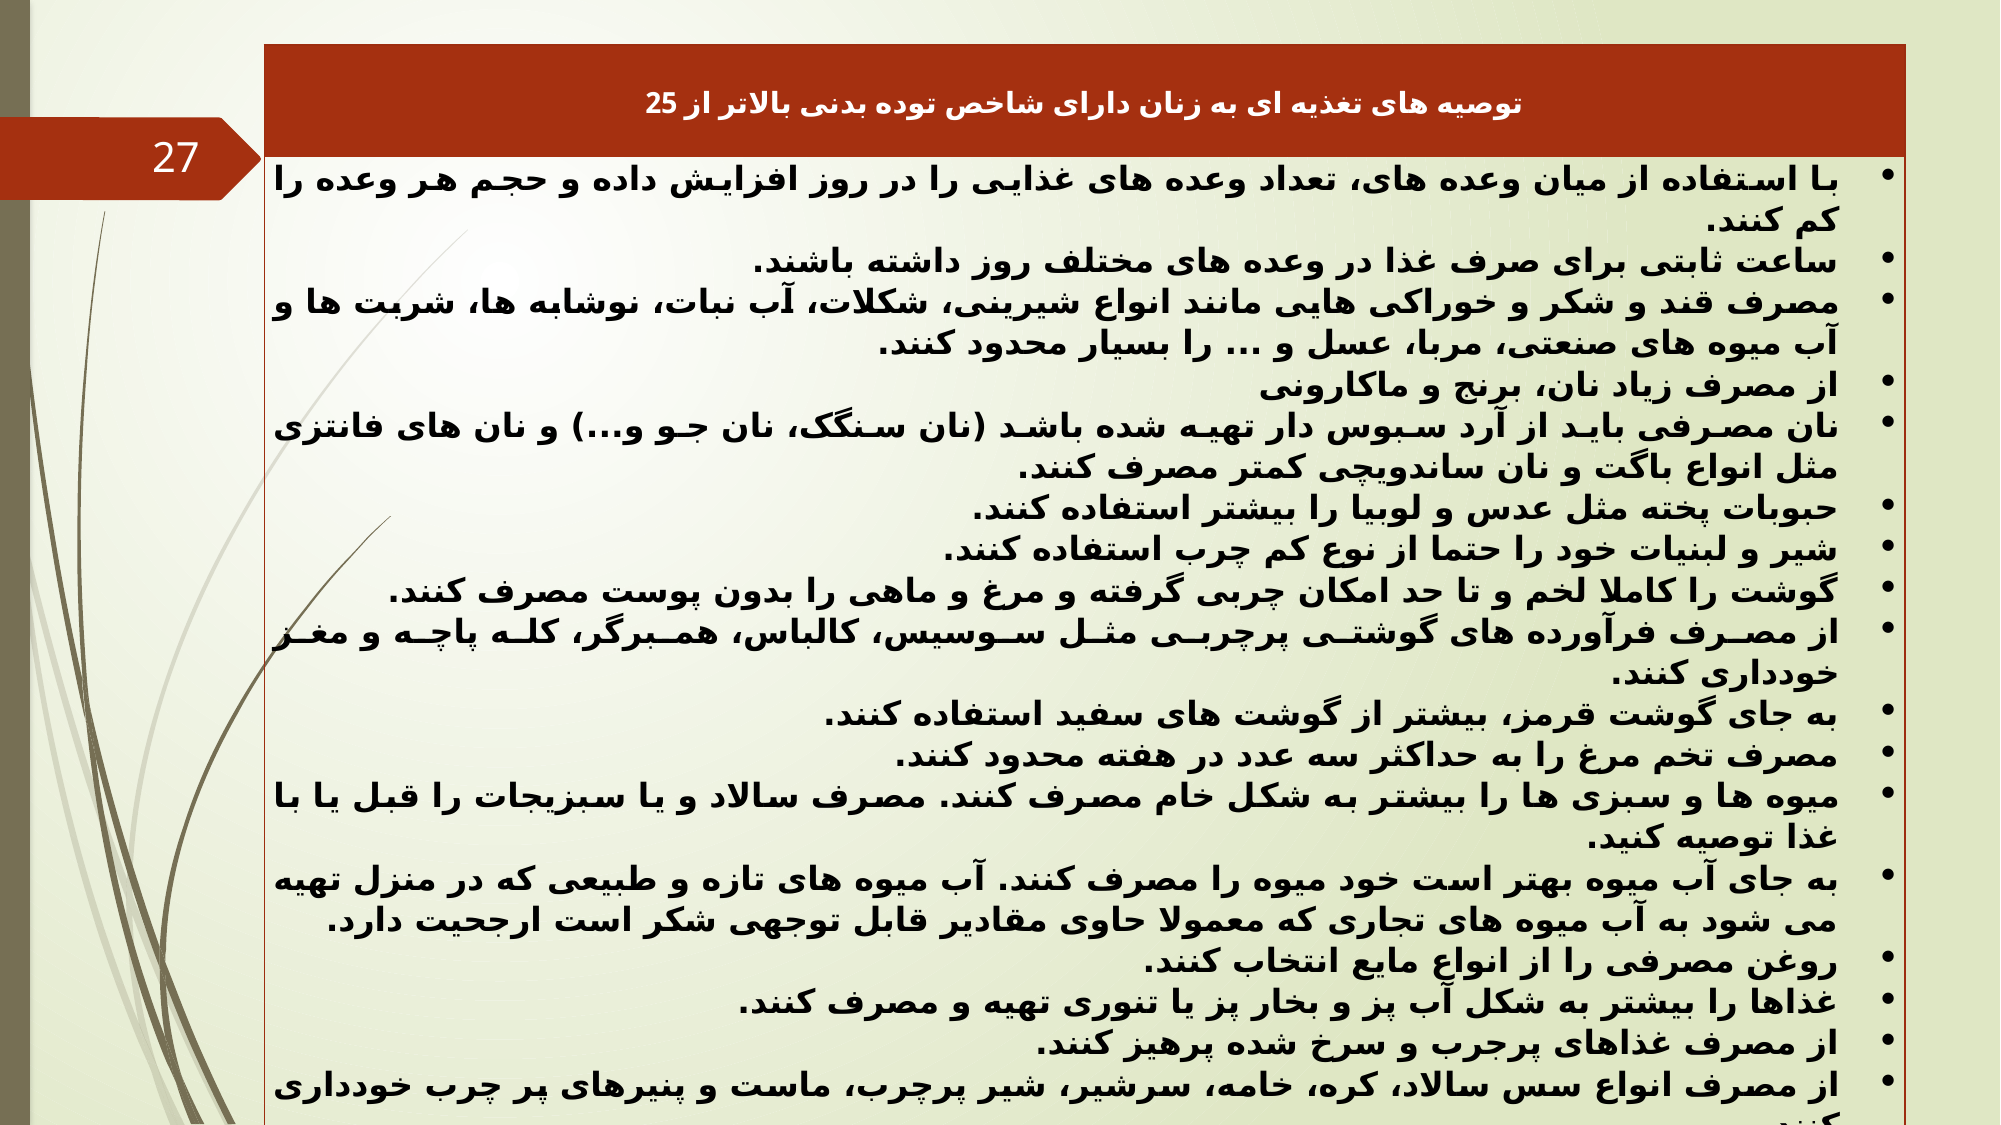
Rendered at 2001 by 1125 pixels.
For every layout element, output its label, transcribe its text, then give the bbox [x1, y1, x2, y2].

table_cell با استفاده از میان وعده های، تعداد وعده های غذایی را در روز افزایش داده و حجم هر وعده را کم کنند. ساعت ثابتی برای صرف غذا در وعده های مختلف روز داشته باشند. مصرف قند و شکر و خوراکی هایی مانند انواع شیرینی، شکلات، آب نبات، نوشابه ها، شربت ها و آب میوه های صنعتی، مربا، عسل و ... را بسیار محدود کنند. از مصرف زیاد نان، برنج و ماکارونی نان مصرفی باید از آرد سبوس دار تهیه شده باشد (نان سنگک، نان جو و...) و نان های فانتزی مثل انواع باگت و نان ساندویچی کمتر مصرف کنند. حبوبات پخته مثل عدس و لوبیا را بیشتر استفاده کنند. شیر و لبنیات خود را حتما از نوع کم چرب استفاده کنند. گوشت را کاملا لخم و تا حد امکان چربی گرفته و مرغ و ماهی را بدون پوست مصرف کنند. از مصرف فرآورده های گوشتی پرچربی مثل سوسیس، کالباس، همبرگر، کله پاچه و مغز خودداری کنند. به جای گوشت قرمز، بیشتر از گوشت های سفید استفاده کنند. مصرف تخم مرغ را به حداکثر سه عدد در هفته محدود کنند. میوه ها و سبزی ها را بیشتر به شکل خام مصرف کنند. مصرف سالاد و یا سبزیجات را قبل یا با غذا توصیه کنید. به جای آب میوه بهتر است خود میوه را مصرف کنند. آب میوه های تازه و طبیعی که در منزل تهیه می شود به آب میوه های تجاری که معمولا حاوی مقادیر قابل توجهی شکر است ارجحیت دارد. روغن مصرفی را از انواع مایع انتخاب کنند. غذاها را بیشتر به شکل آب پز و بخار پز یا تنوری تهیه و مصرف کنند. از مصرف غذاهای پرجرب و سرخ شده پرهیز کنند. از مصرف انواع سس سالاد، کره، خامه، سرشیر، شیر پرچرب، ماست و پنیرهای پر چرب خودداری کنند. مصرف دانه های روغنی مثل گردو، فندق، بادام، تخمه، پسته و زیتون را محدود کنند. از مصرف غذاهای آماده و کنسرو شده اجتناب کنند. مصرف نمک و غذاهای شور را محدود کنند. [265, 157, 1904, 1125]
slide_number 27 [87, 129, 216, 190]
table_header توصیه های تغذیه ای به زنان دارای شاخص توده بدنی بالاتر از 25 [265, 46, 1904, 157]
